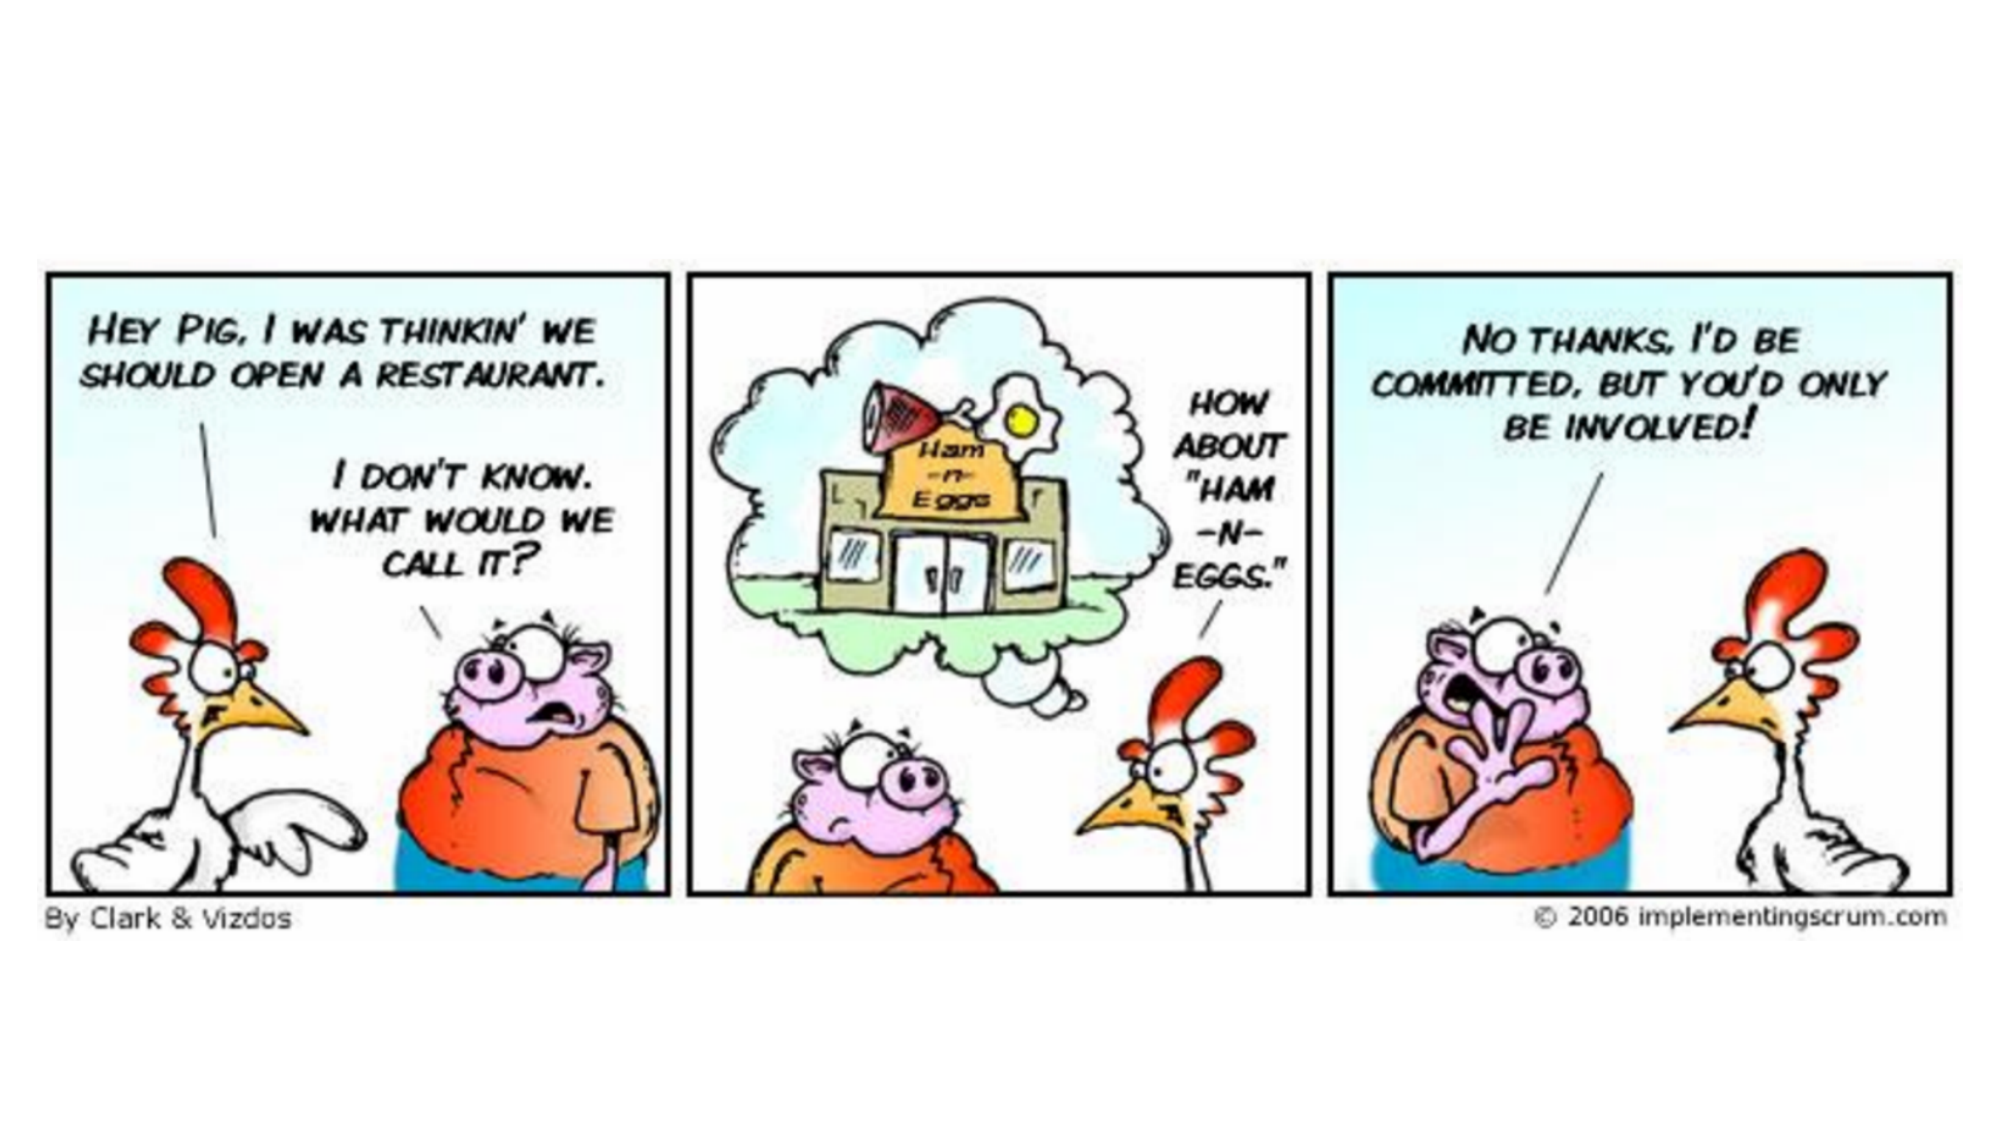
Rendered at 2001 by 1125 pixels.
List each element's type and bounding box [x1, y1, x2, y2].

list [37, 253, 1963, 941]
